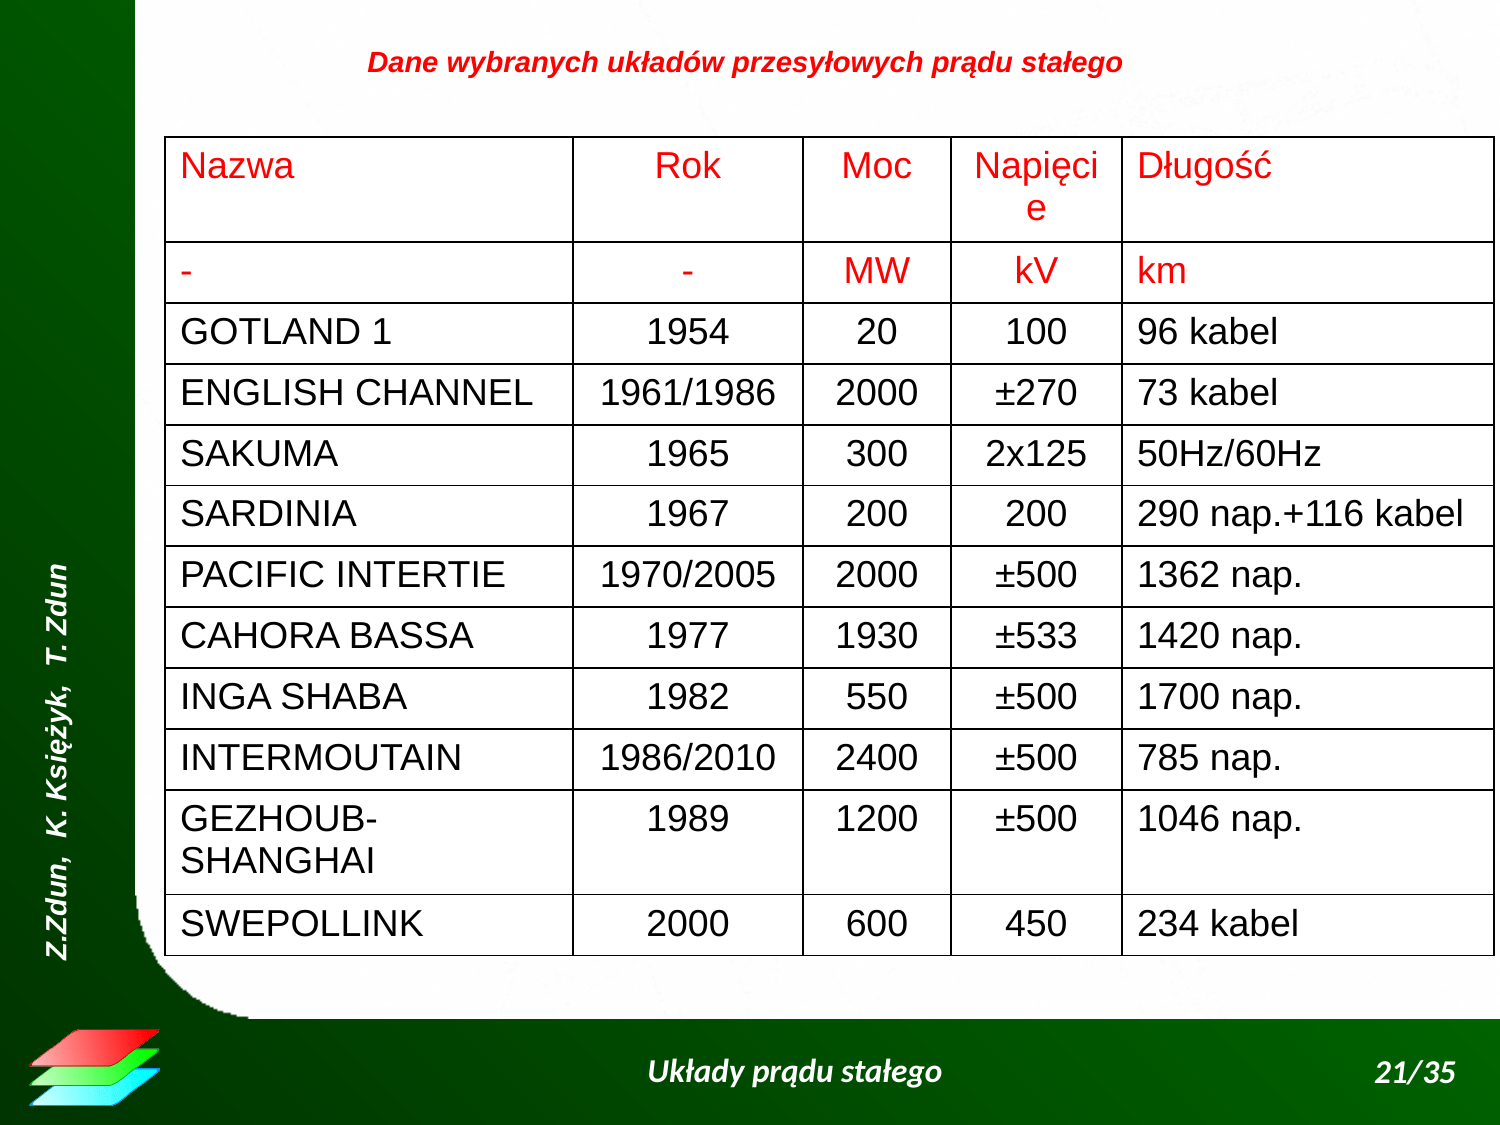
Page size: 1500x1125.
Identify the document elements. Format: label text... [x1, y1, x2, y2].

table_cell 290 nap.+116 kabel [1123, 486, 1493, 545]
table_cell ±500 [952, 547, 1121, 606]
table_cell INTERMOUTAIN [166, 730, 572, 789]
table_cell ENGLISH CHANNEL [166, 365, 572, 424]
table_cell 1977 [574, 608, 802, 667]
table_cell GOTLAND 1 [166, 304, 572, 363]
table_header Moc [804, 138, 950, 241]
table_cell 2x125 [952, 426, 1121, 485]
table_cell ±500 [952, 791, 1121, 894]
table_cell 1046 nap. [1123, 791, 1493, 894]
table_cell 1989 [574, 791, 802, 894]
table_cell 1970/2005 [574, 547, 802, 606]
text_box Dane wybranych układów przesyłowych prądu stałego [367, 42, 1133, 78]
table_cell 1965 [574, 426, 802, 485]
table_cell 234 kabel [1123, 895, 1493, 955]
table_cell 450 [952, 895, 1121, 955]
table_cell 73 kabel [1123, 365, 1493, 424]
table_cell - [166, 243, 572, 302]
table_cell 300 [804, 426, 950, 485]
table_cell 1200 [804, 791, 950, 894]
table_cell MW [804, 243, 950, 302]
table_cell 1961/1986 [574, 365, 802, 424]
table_cell 1700 nap. [1123, 669, 1493, 728]
table_cell 200 [952, 486, 1121, 545]
table_cell ±500 [952, 730, 1121, 789]
table_header Rok [574, 138, 802, 241]
table_cell 2000 [574, 895, 802, 955]
table_cell 1954 [574, 304, 802, 363]
table_cell 1982 [574, 669, 802, 728]
table_cell 2000 [804, 547, 950, 606]
table_cell kV [952, 243, 1121, 302]
table_cell 1967 [574, 486, 802, 545]
table_cell SAKUMA [166, 426, 572, 485]
table_cell 2000 [804, 365, 950, 424]
table_cell SWEPOLLINK [166, 895, 572, 955]
table_cell 20 [804, 304, 950, 363]
table_cell 200 [804, 486, 950, 545]
table_cell km [1123, 243, 1493, 302]
table_cell 1930 [804, 608, 950, 667]
table_cell SARDINIA [166, 486, 572, 545]
table_header Długość [1123, 138, 1493, 241]
table_cell ±270 [952, 365, 1121, 424]
table_cell 50Hz/60Hz [1123, 426, 1493, 485]
picture [29, 1029, 160, 1106]
table_cell 1986/2010 [574, 730, 802, 789]
table_cell 96 kabel [1123, 304, 1493, 363]
table_cell 785 nap. [1123, 730, 1493, 789]
table_cell 1362 nap. [1123, 547, 1493, 606]
table_cell INGA SHABA [166, 669, 572, 728]
table_cell ±500 [952, 669, 1121, 728]
table_cell ±533 [952, 608, 1121, 667]
table_cell 100 [952, 304, 1121, 363]
table_cell GEZHOUB-SHANGHAI [166, 791, 572, 894]
table_header Napięcie [952, 138, 1121, 241]
table_cell CAHORA BASSA [166, 608, 572, 667]
table_header Nazwa [166, 138, 572, 241]
table_cell PACIFIC INTERTIE [166, 547, 572, 606]
picture [135, 0, 1500, 1019]
table_cell 550 [804, 669, 950, 728]
table_cell 2400 [804, 730, 950, 789]
table_cell - [574, 243, 802, 302]
table_cell 1420 nap. [1123, 608, 1493, 667]
table_cell 600 [804, 895, 950, 955]
